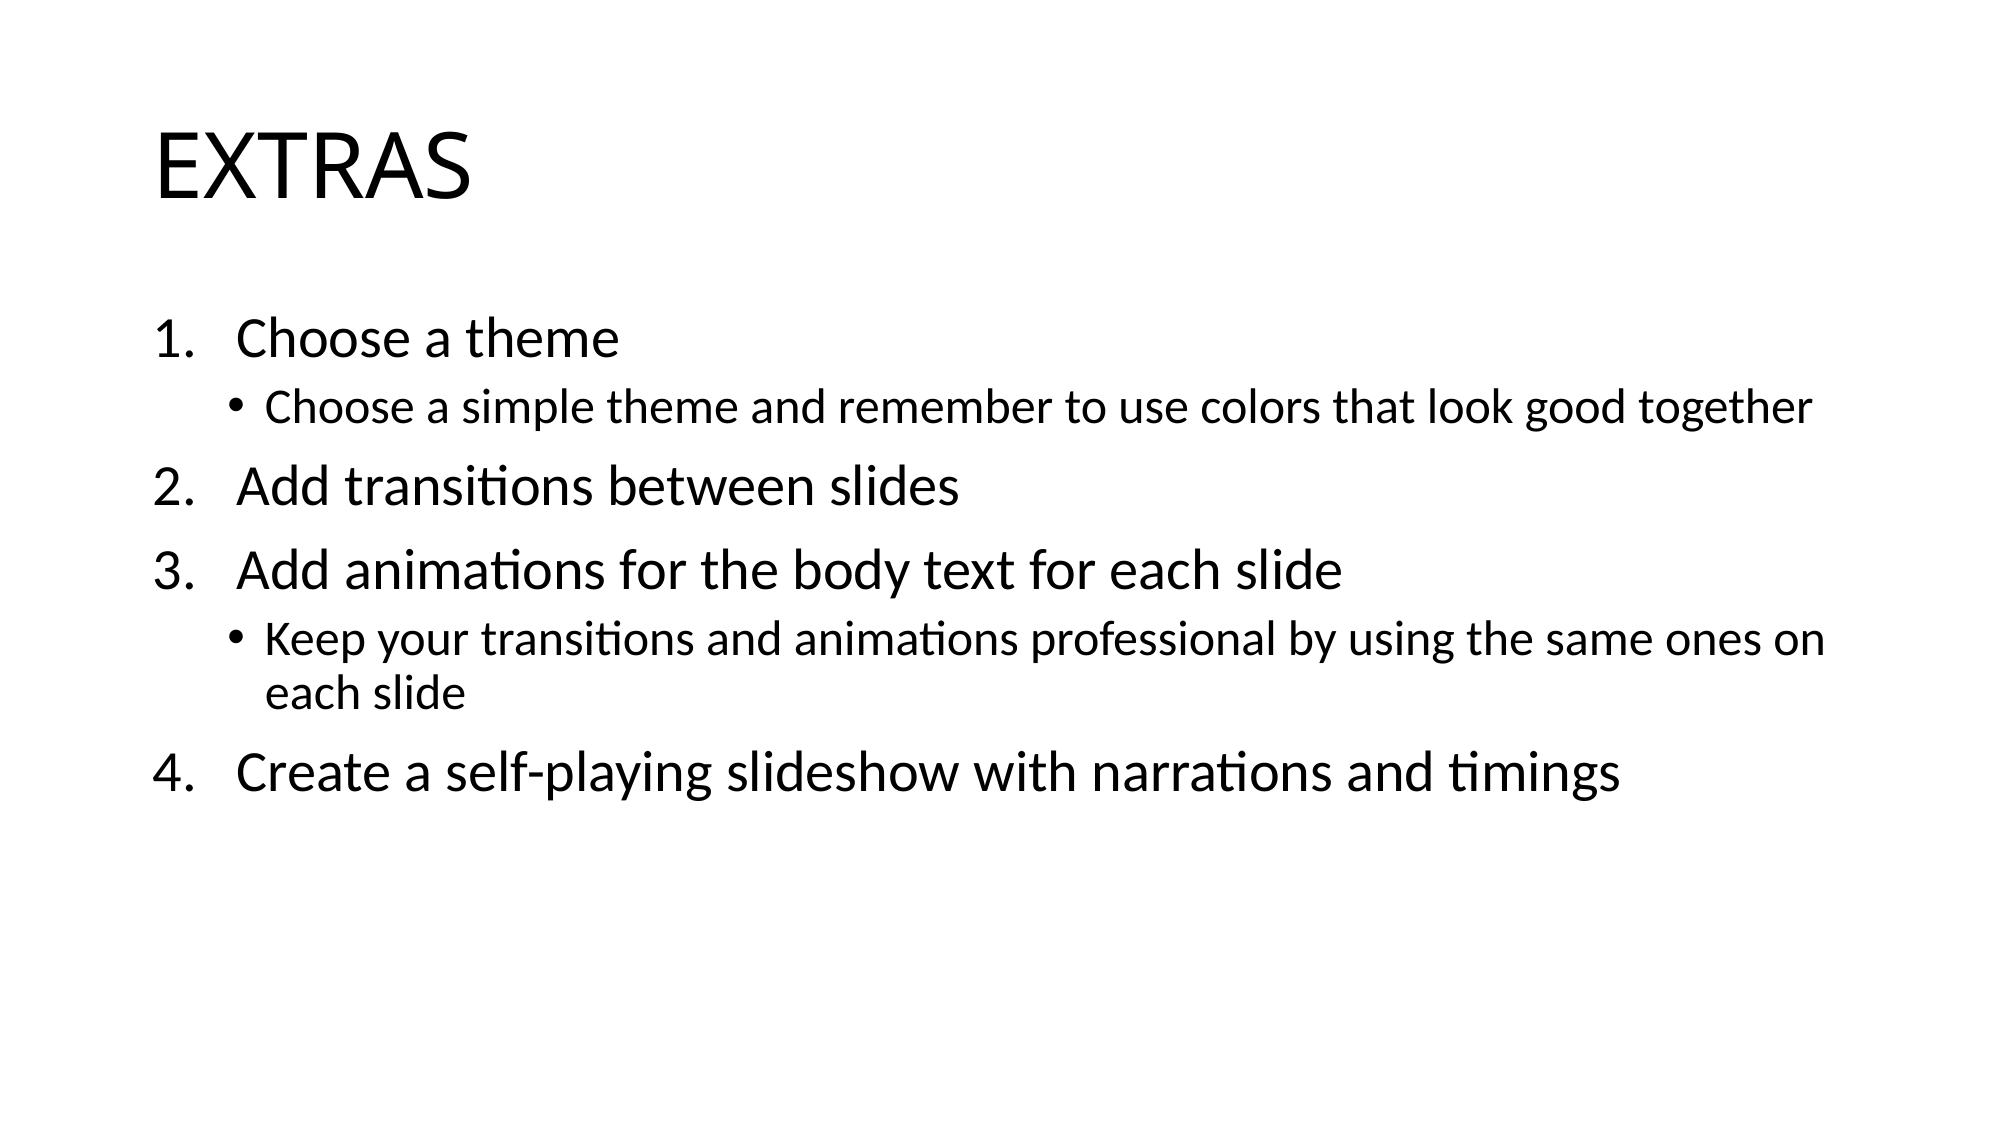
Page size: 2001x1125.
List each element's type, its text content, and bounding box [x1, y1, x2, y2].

list Choose a theme Choose a simple theme and remember to use colors that look good together Add transitions between slides Add animations for the body text for each slide Keep your transitions and animations professional by using the same ones on each slide Create a self-playing slideshow with narrations and timings [137, 299, 1863, 1014]
title EXTRAS [137, 59, 1863, 278]
